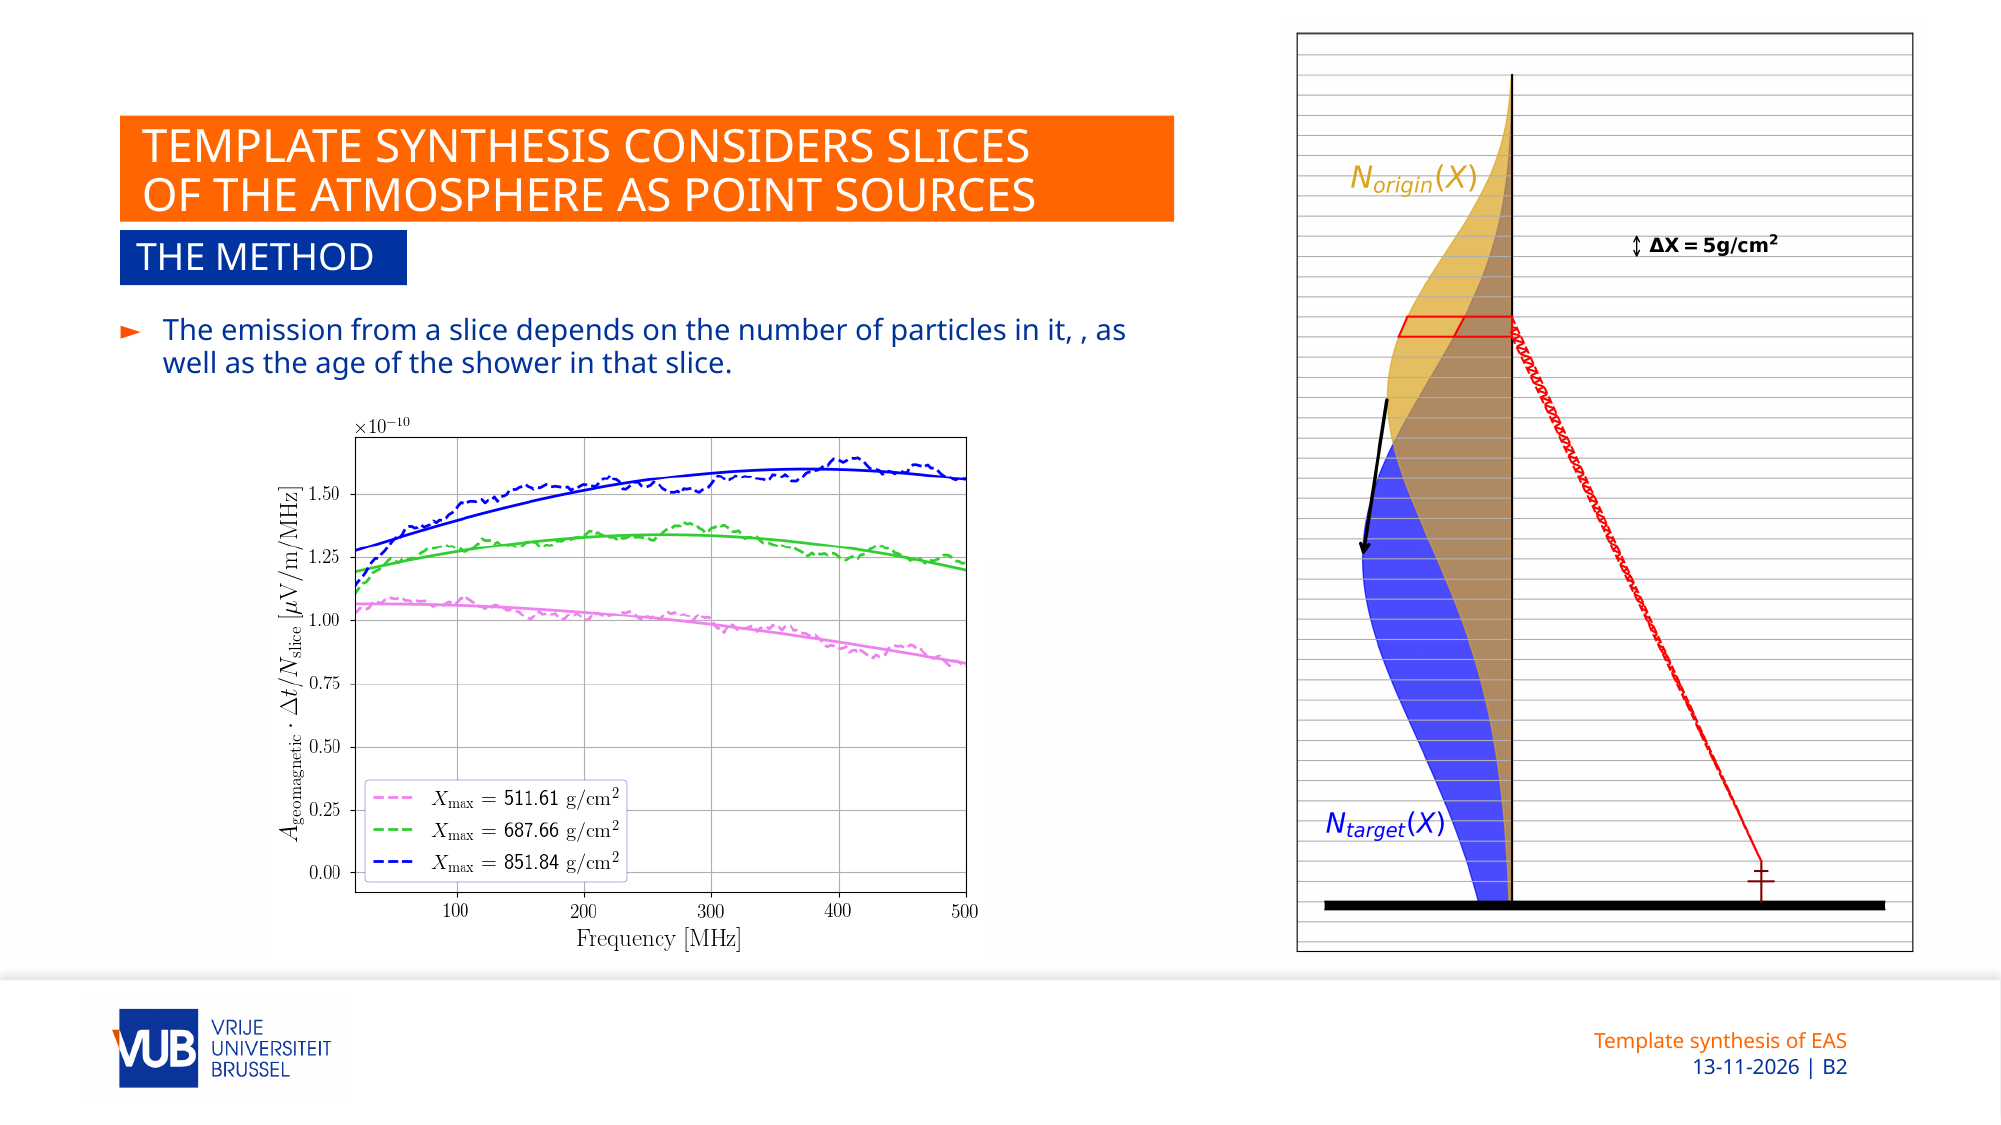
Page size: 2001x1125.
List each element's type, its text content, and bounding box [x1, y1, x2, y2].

title Template synthesis considers slices of the atmosphere as point sources [120, 115, 1175, 222]
subtitle The method [120, 230, 407, 286]
picture [1287, 23, 1922, 961]
footer Template synthesis of EAS [1412, 1027, 1863, 1052]
picture [84, 996, 349, 1097]
picture [268, 409, 988, 961]
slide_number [1412, 1052, 1863, 1082]
